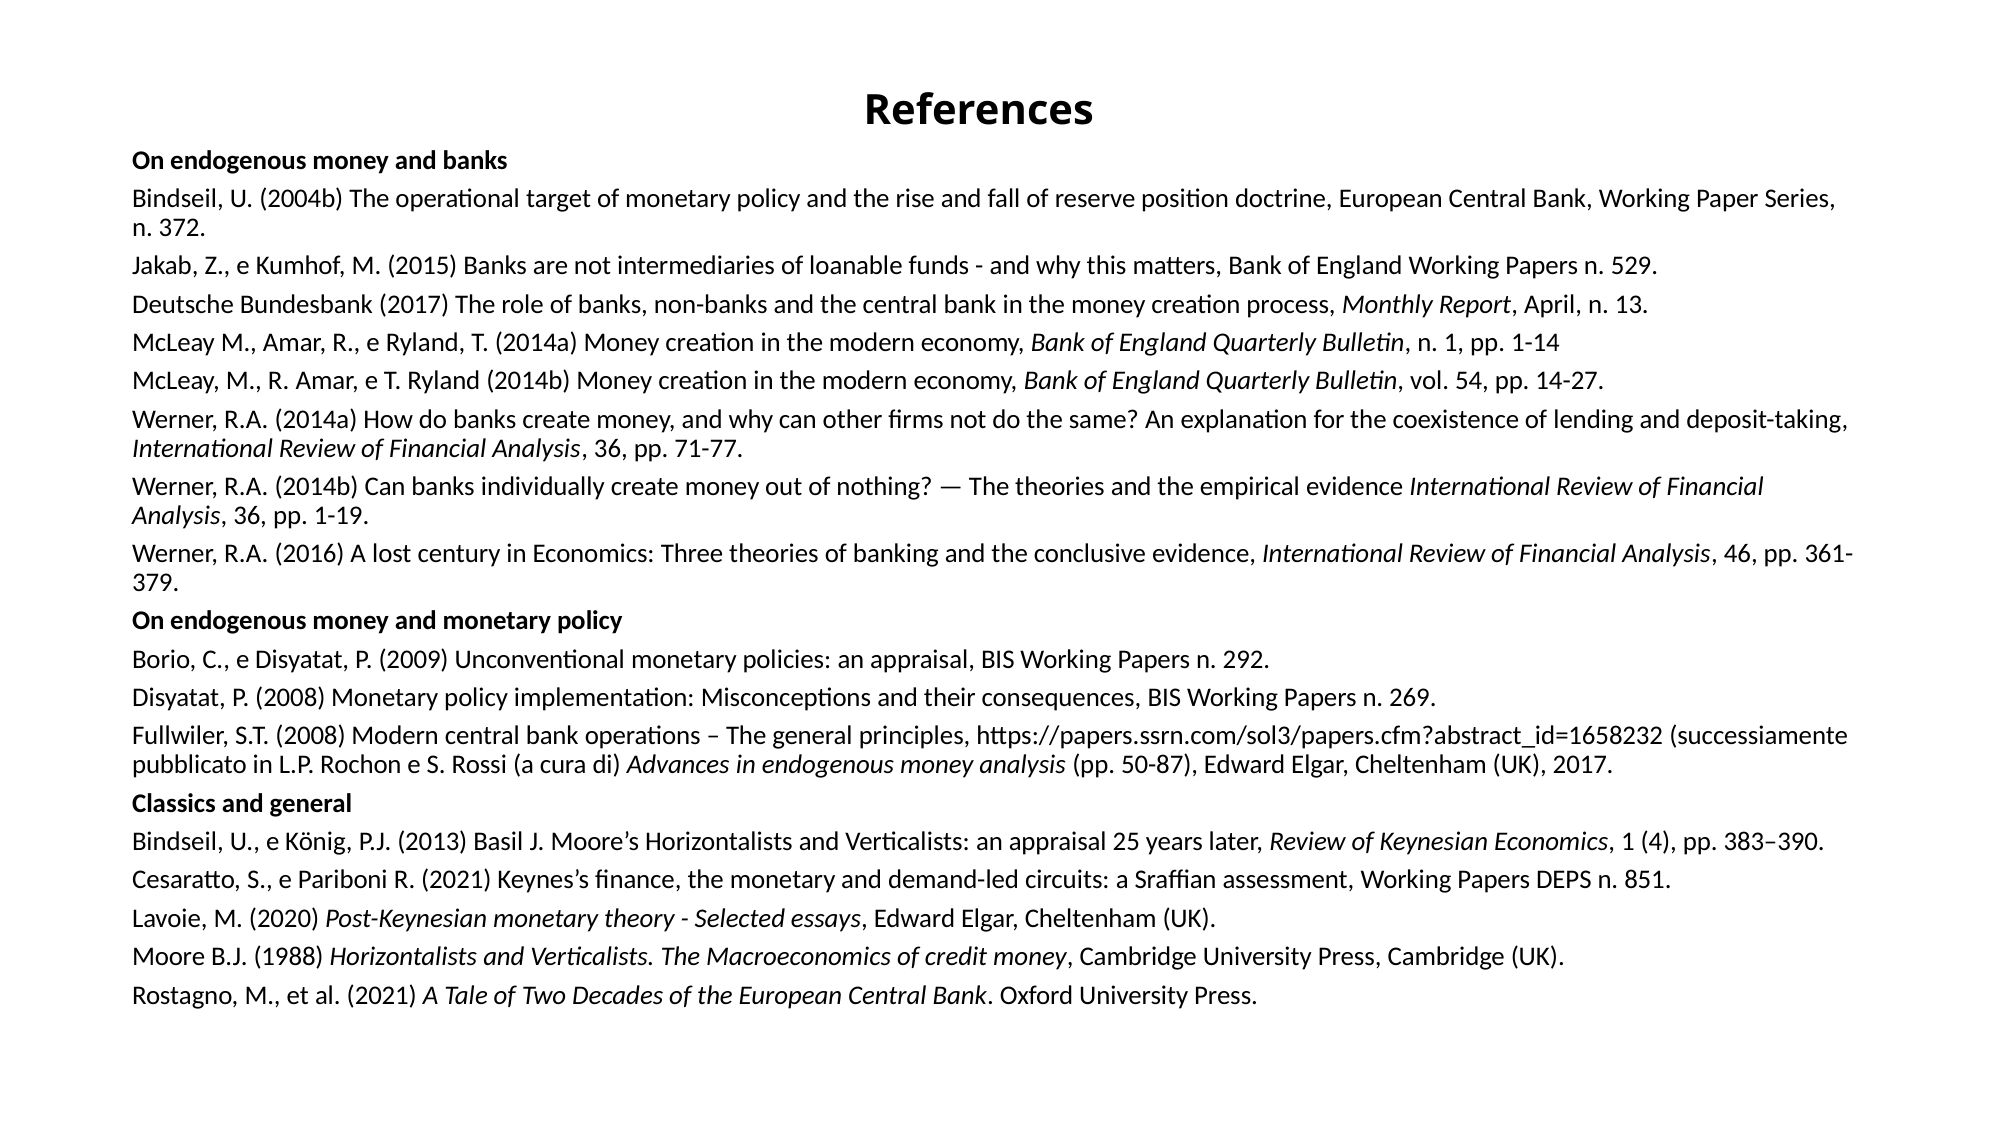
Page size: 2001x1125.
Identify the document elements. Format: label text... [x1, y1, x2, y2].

list On endogenous money and banks Bindseil, U. (2004b) The operational target of monetary policy and the rise and fall of reserve position doctrine, European Central Bank, Working Paper Series, n. 372. Jakab, Z., e Kumhof, M. (2015) Banks are not intermediaries of loanable funds - and why this matters, Bank of England Working Papers n. 529. Deutsche Bundesbank (2017) The role of banks, non-banks and the central bank in the money creation process, Monthly Report, April, n. 13. McLeay M., Amar, R., e Ryland, T. (2014a) Money creation in the modern economy, Bank of England Quarterly Bulletin, n. 1, pp. 1-14 McLeay, M., R. Amar, e T. Ryland (2014b) Money creation in the modern economy, Bank of England Quarterly Bulletin, vol. 54, pp. 14-27. Werner, R.A. (2014a) How do banks create money, and why can other firms not do the same? An explanation for the coexistence of lending and deposit-taking, International Review of Financial Analysis, 36, pp. 71-77. Werner, R.A. (2014b) Can banks individually create money out of nothing? — The theories and the empirical evidence International Review of Financial Analysis, 36, pp. 1-19. Werner, R.A. (2016) A lost century in Economics: Three theories of banking and the conclusive evidence, International Review of Financial Analysis, 46, pp. 361-379. On endogenous money and monetary policy Borio, C., e Disyatat, P. (2009) Unconventional monetary policies: an appraisal, BIS Working Papers n. 292. Disyatat, P. (2008) Monetary policy implementation: Misconceptions and their consequences, BIS Working Papers n. 269. Fullwiler, S.T. (2008) Modern central bank operations – The general principles, https://papers.ssrn.com/sol3/papers.cfm?abstract_id=1658232 (successiamente pubblicato in L.P. Rochon e S. Rossi (a cura di) Advances in endogenous money analysis (pp. 50-87), Edward Elgar, Cheltenham (UK), 2017. Classics and general Bindseil, U., e König, P.J. (2013) Basil J. Moore’s Horizontalists and Verticalists: an appraisal 25 years later, Review of Keynesian Economics, 1 (4), pp. 383–390. Cesaratto, S., e Pariboni R. (2021) Keynes’s finance, the monetary and demand-led circuits: a Sraffian assessment, Working Papers DEPS n. 851. Lavoie, M. (2020) Post-Keynesian monetary theory - Selected essays, Edward Elgar, Cheltenham (UK). Moore B.J. (1988) Horizontalists and Verticalists. The Macroeconomics of credit money, Cambridge University Press, Cambridge (UK). Rostagno, M., et al. (2021) A Tale of Two Decades of the European Central Bank. Oxford University Press. [117, 138, 1870, 1033]
title References [137, 59, 1820, 138]
